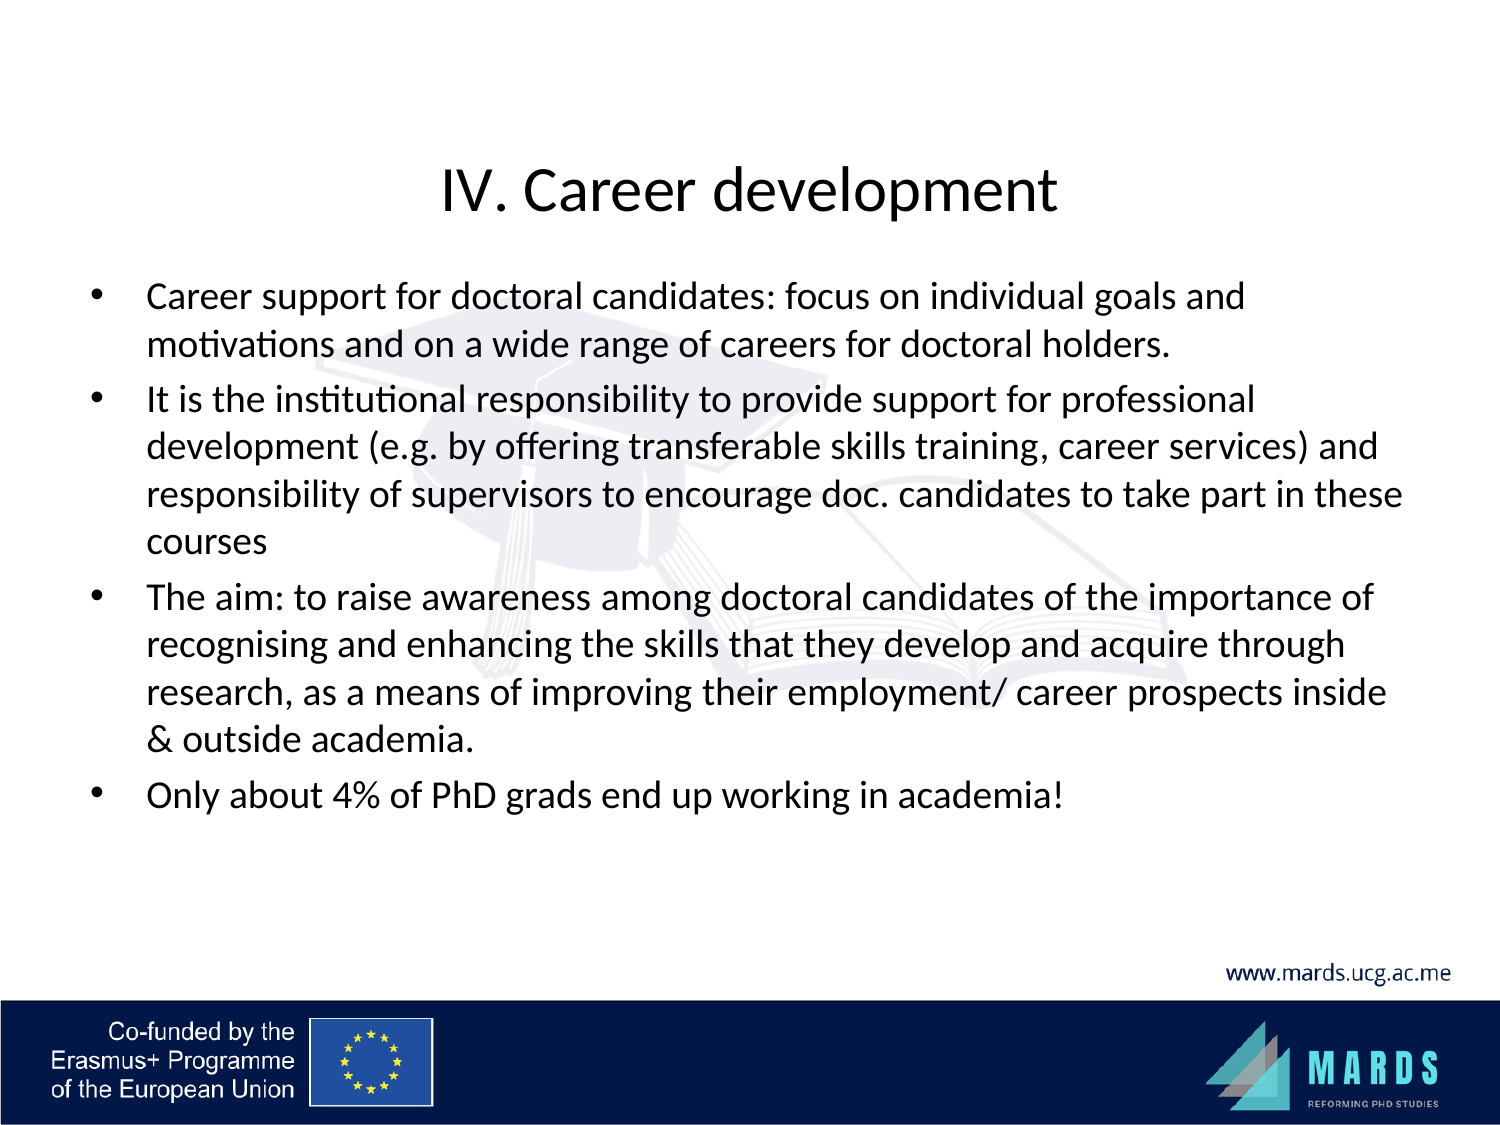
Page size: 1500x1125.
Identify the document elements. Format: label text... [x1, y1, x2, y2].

list Career support for doctoral candidates: focus on individual goals and motivations and on a wide range of careers for doctoral holders. It is the institutional responsibility to provide support for professional development (e.g. by offering transferable skills training, career services) and responsibility of supervisors to encourage doc. candidates to take part in these courses The aim: to raise awareness among doctoral candidates of the importance of recognising and enhancing the skills that they develop and acquire through research, as a means of improving their employment/ career prospects inside & outside academia. Only about 4% of PhD grads end up working in academia! [75, 262, 1425, 1005]
title IV. Career development [75, 45, 1425, 233]
picture [0, 0, 1500, 1125]
